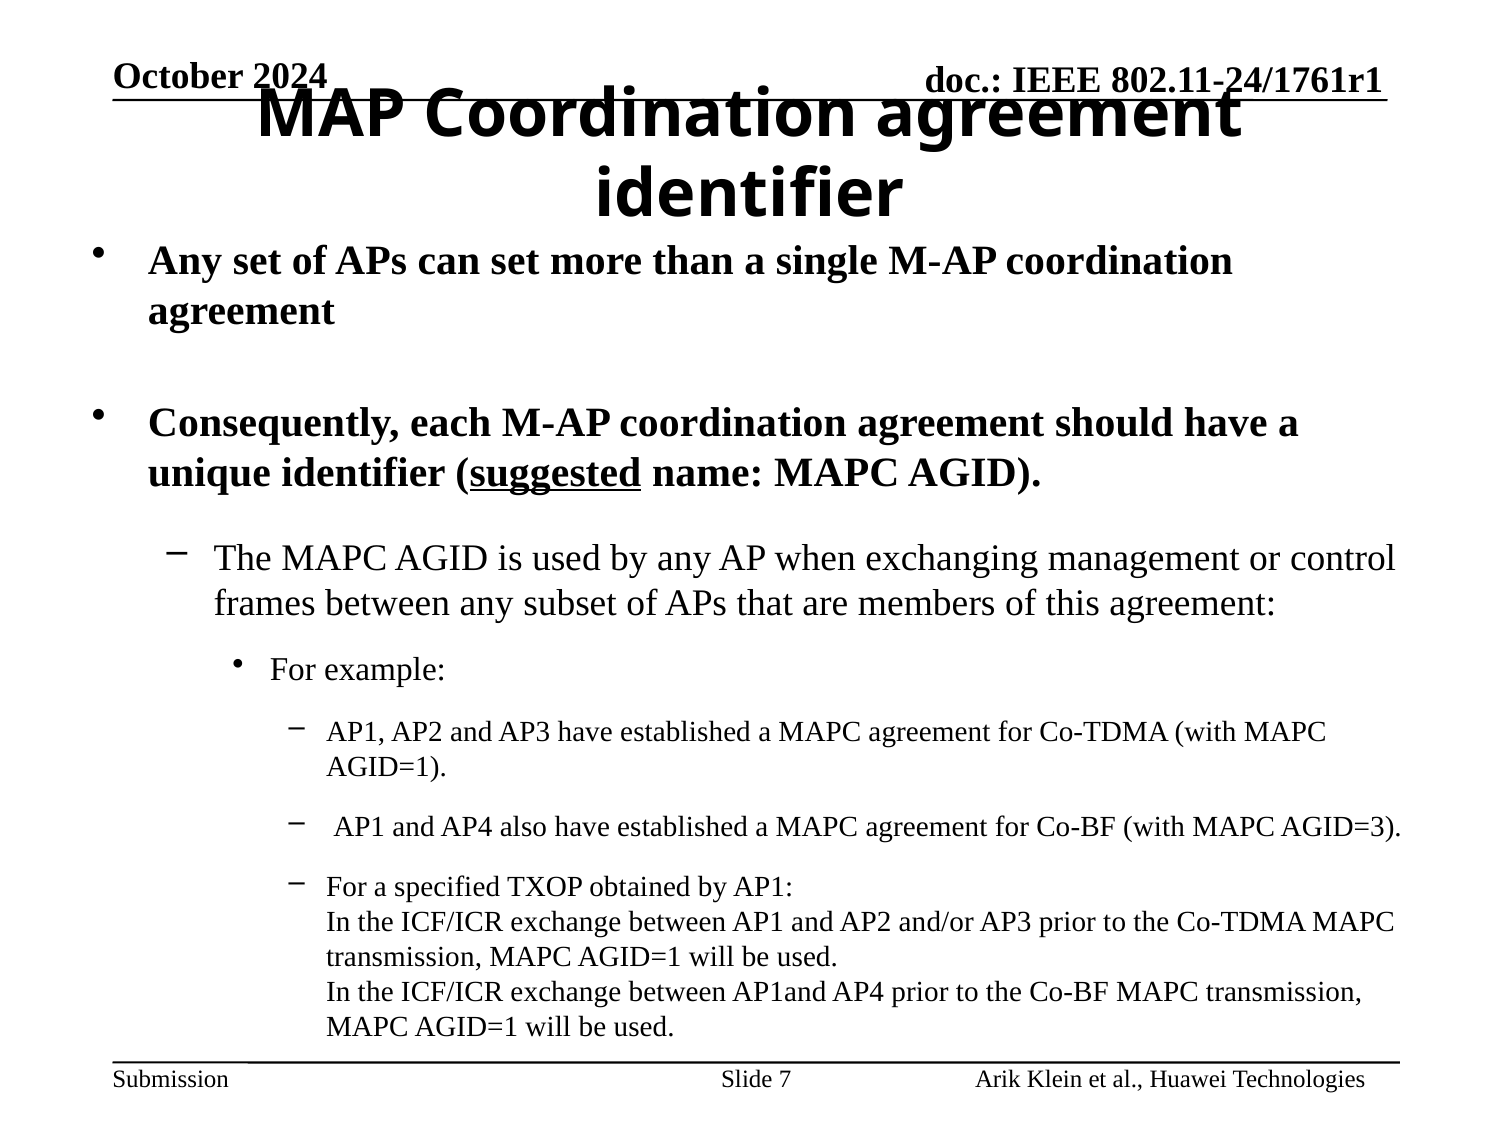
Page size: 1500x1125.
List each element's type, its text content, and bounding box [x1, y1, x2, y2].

text_box MAP Coordination agreement identifier [112, 112, 1388, 187]
text_box Any set of APs can set more than a single M-AP coordination agreement Consequently, each M-AP coordination agreement should have a unique identifier (suggested name: MAPC AGID). The MAPC AGID is used by any AP when exchanging management or control frames between any subset of APs that are members of this agreement: For example: AP1, AP2 and AP3 have established a MAPC agreement for Co-TDMA (with MAPC AGID=1). AP1 and AP4 also have established a MAPC agreement for Co-BF (with MAPC AGID=3). For a specified TXOP obtained by AP1: In the ICF/ICR exchange between AP1 and AP2 and/or AP3 prior to the Co-TDMA MAPC transmission, MAPC AGID=1 will be used. In the ICF/ICR exchange between AP1and AP4 prior to the Co-BF MAPC transmission, MAPC AGID=1 will be used. [76, 224, 1424, 1038]
slide_number Slide 7 [712, 1061, 800, 1093]
